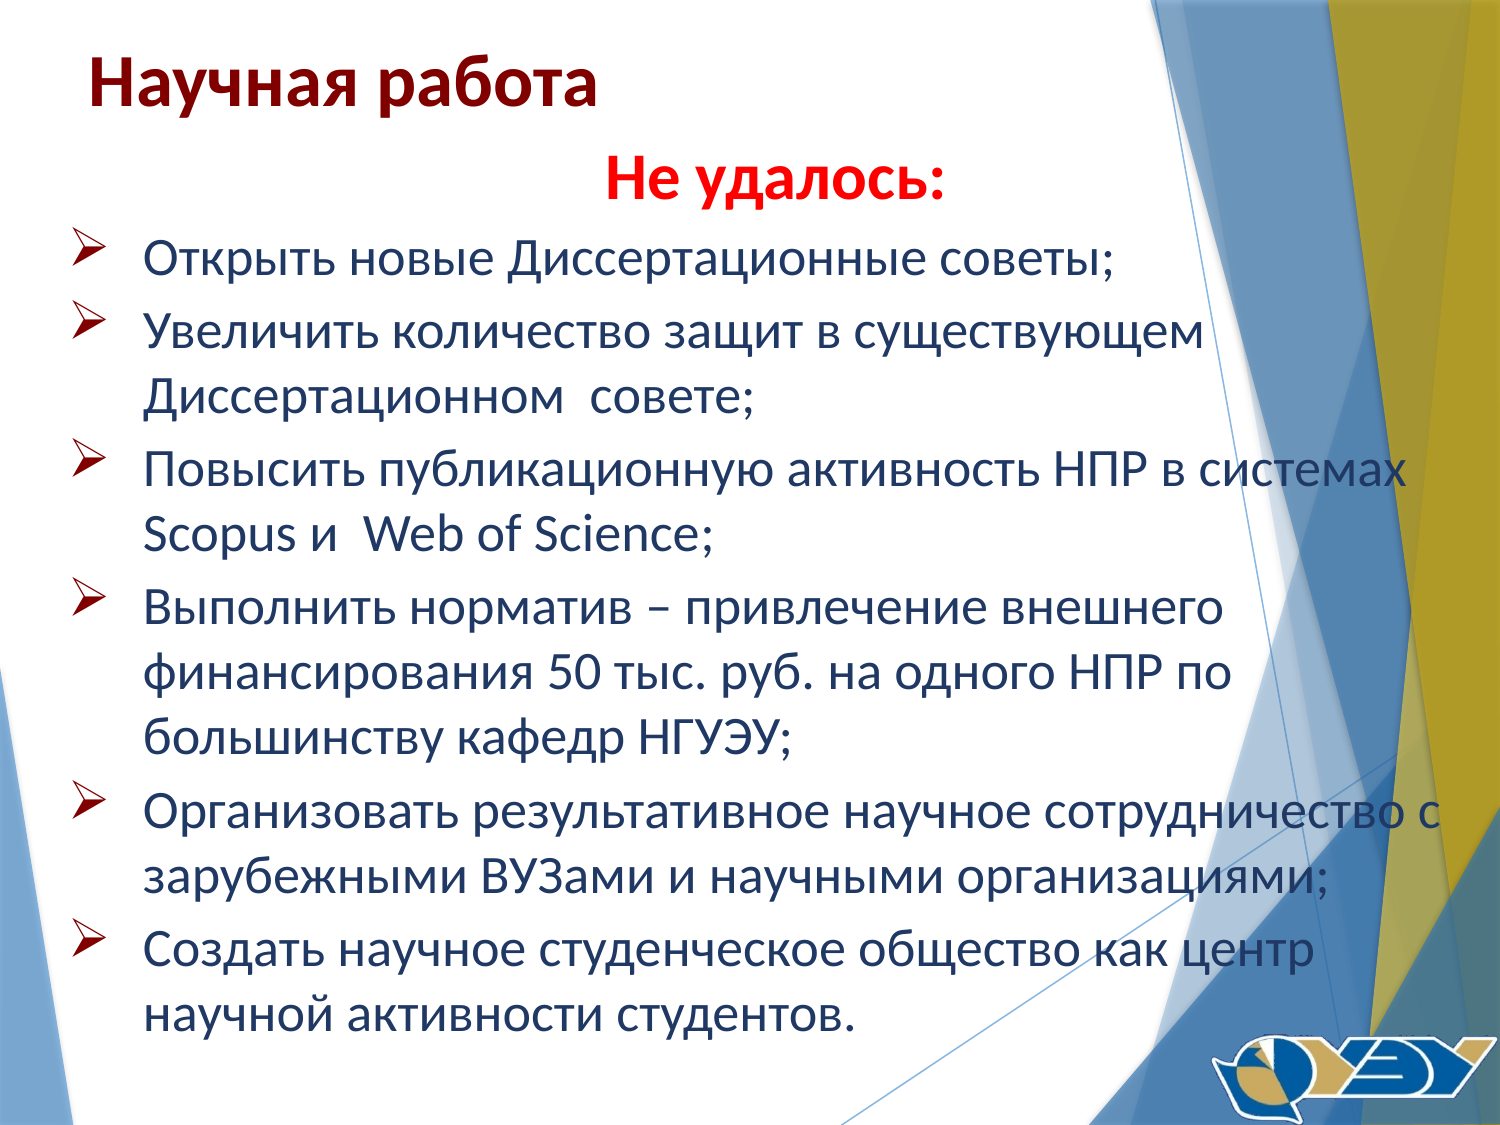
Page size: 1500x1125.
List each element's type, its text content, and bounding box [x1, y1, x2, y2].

title Научная работа [73, 23, 1333, 164]
picture [1209, 1034, 1500, 1125]
text_box Не удалось: Открыть новые Диссертационные советы; Увеличить количество защит в существующем Диссертационном совете; Повысить публикационную активность НПР в системах Scopus и Web of Science; Выполнить норматив – привлечение внешнего финансирования 50 тыс. руб. на одного НПР по большинству кафедр НГУЭУ; Организовать результативное научное сотрудничество с зарубежными ВУЗами и научными организациями; Создать научное студенческое общество как центр научной активности студентов. [53, 125, 1500, 1050]
